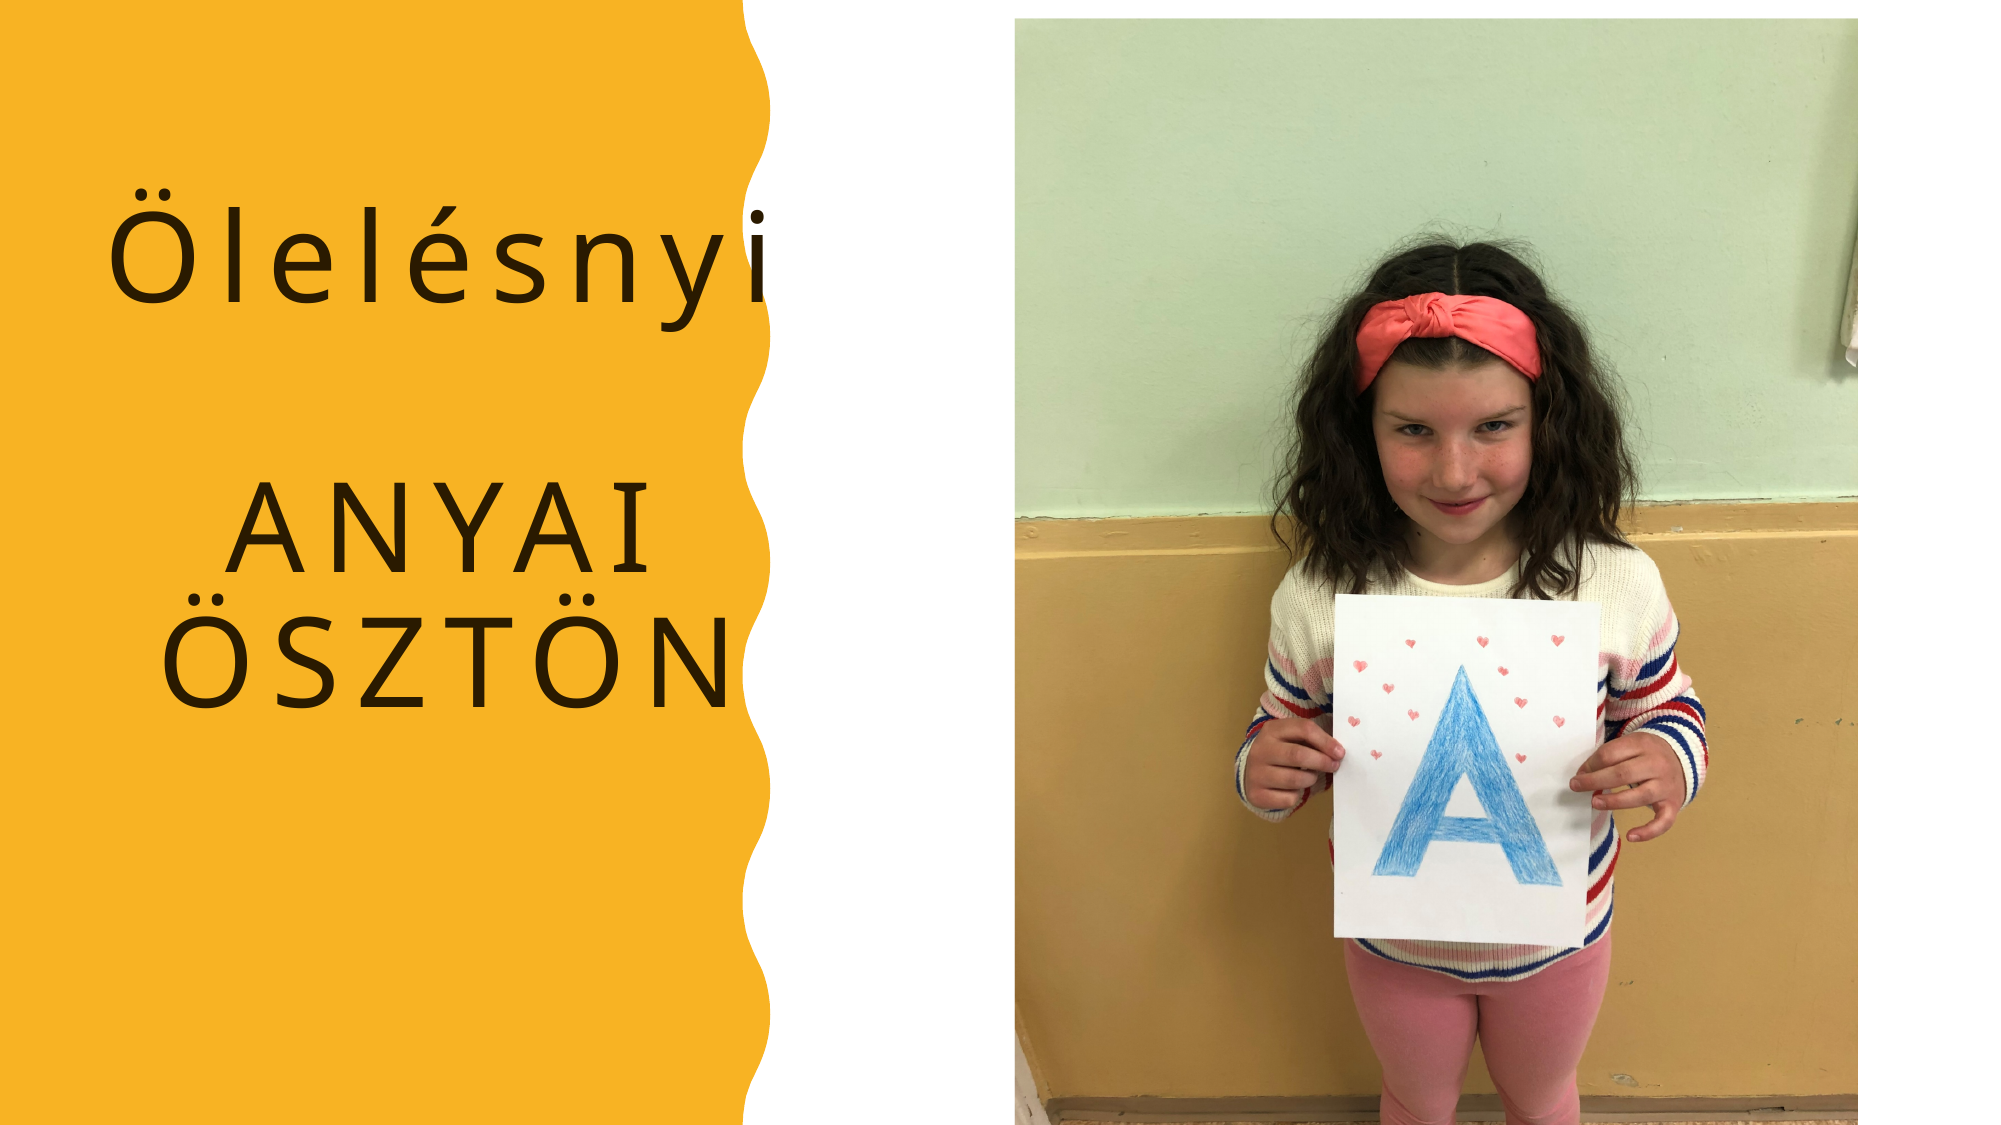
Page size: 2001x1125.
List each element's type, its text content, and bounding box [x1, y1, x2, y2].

text_box [0, 0, 771, 1125]
picture [873, 19, 1999, 1125]
text_box [743, 0, 2000, 1125]
title Ölelésnyi ANYAI ÖSZTÖN [89, 105, 807, 824]
